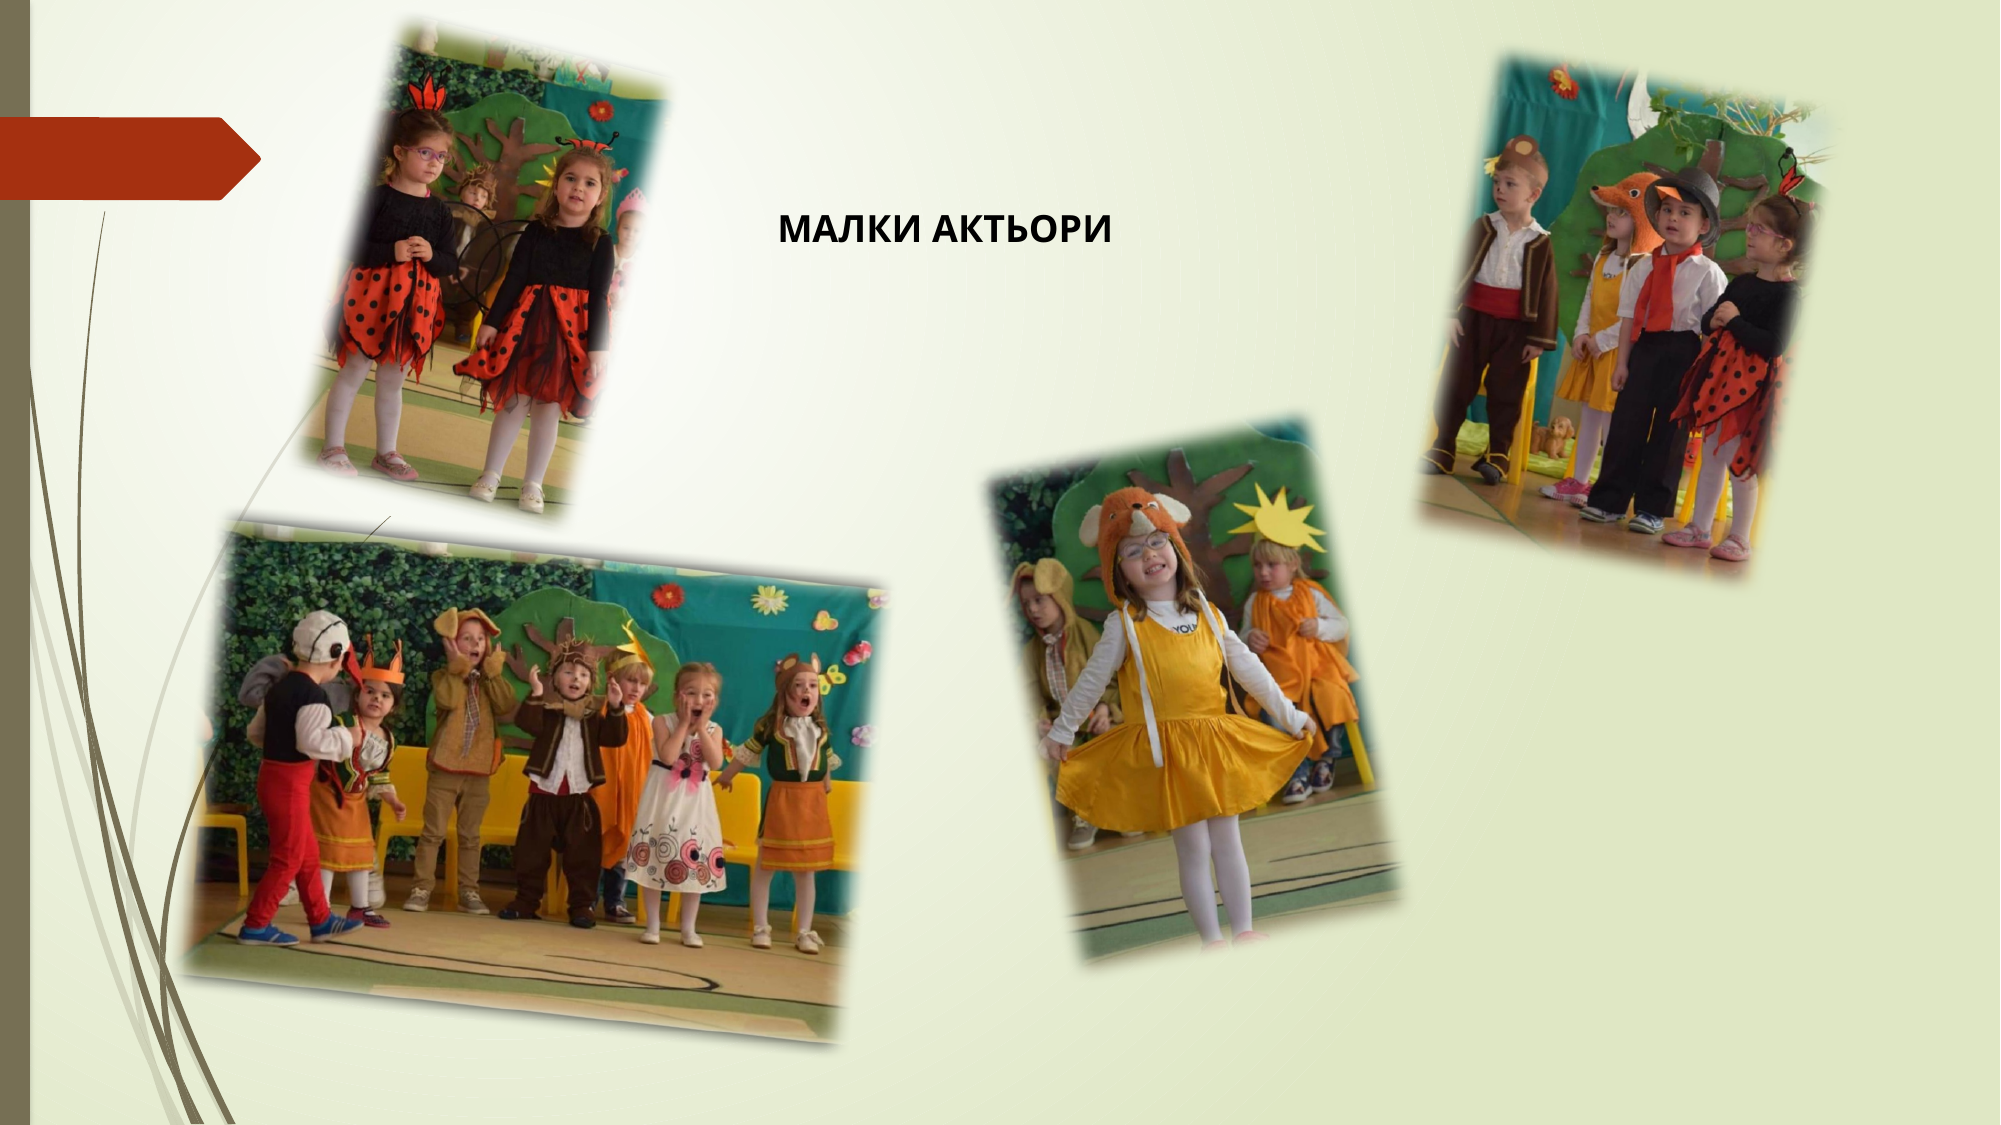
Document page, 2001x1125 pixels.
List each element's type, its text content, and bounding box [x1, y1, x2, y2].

picture [186, 534, 878, 1030]
picture [316, 29, 650, 518]
picture [1431, 62, 1817, 576]
picture [1002, 424, 1387, 960]
text_box МАЛКИ АКТЬОРИ [762, 62, 1238, 258]
